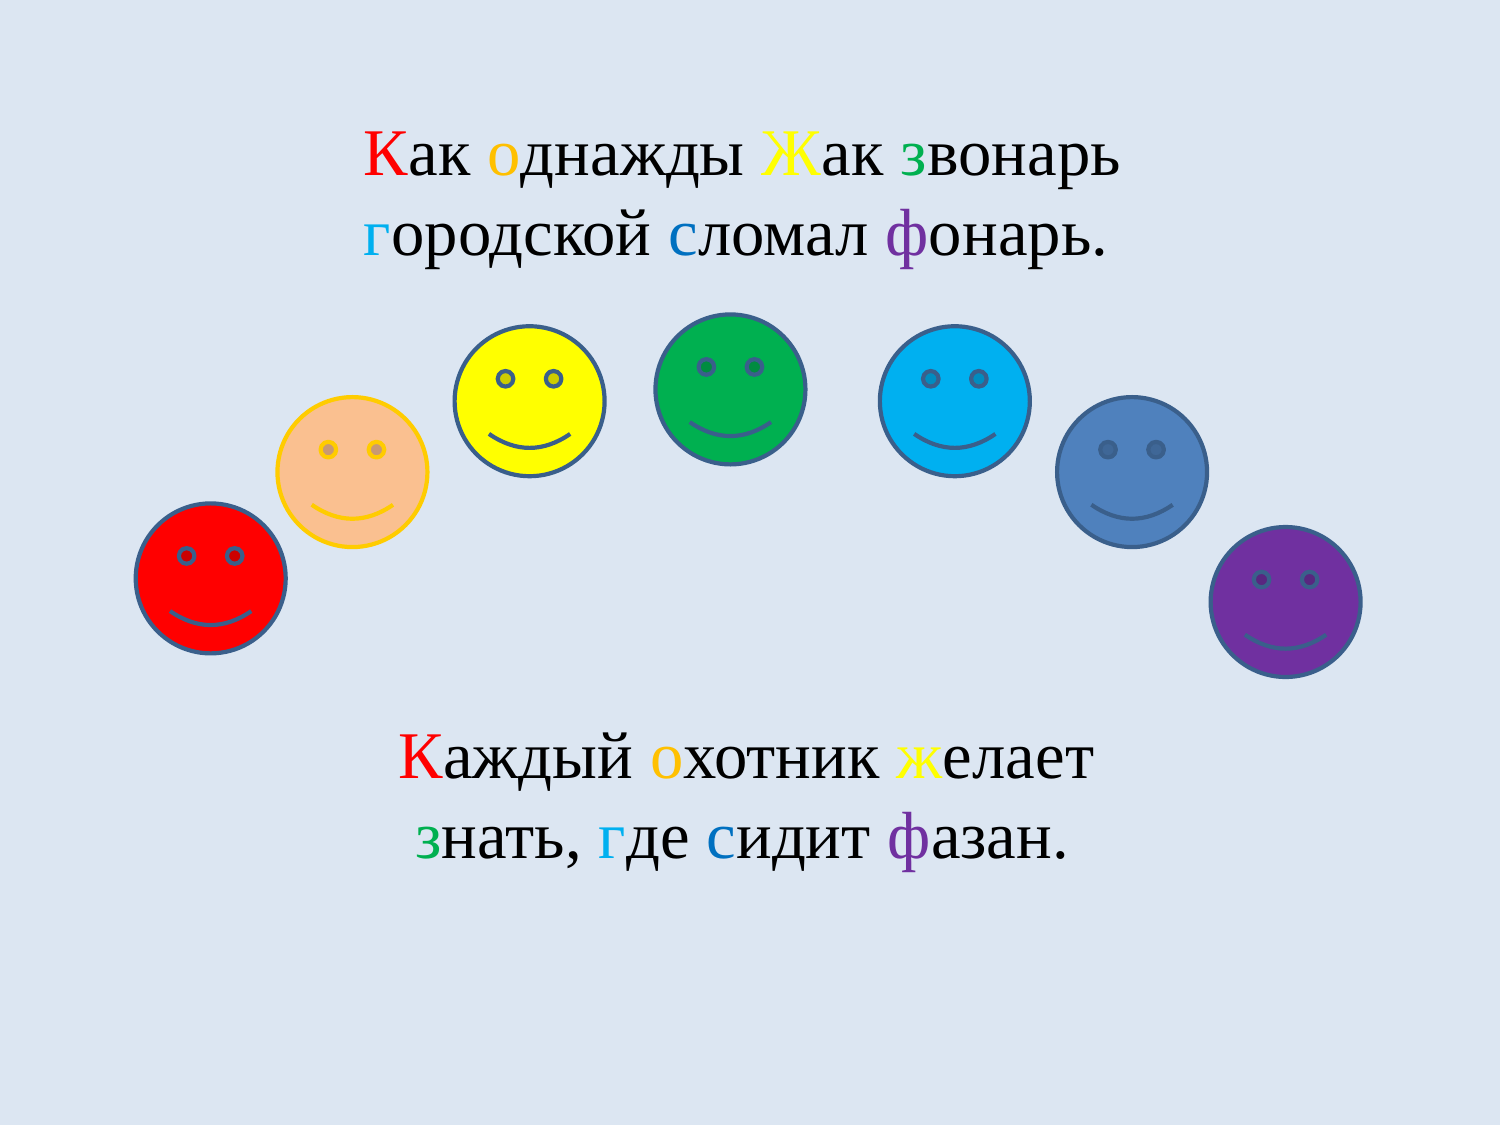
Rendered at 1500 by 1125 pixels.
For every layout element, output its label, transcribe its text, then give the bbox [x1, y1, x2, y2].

text_box [1208, 524, 1363, 680]
text_box Каждый охотник желает знать, где сидит фазан. [383, 704, 1117, 924]
text_box [275, 394, 430, 550]
text_box Как однажды Жак звонарь городской сломал фонарь. [351, 101, 1151, 357]
text_box [877, 324, 1032, 479]
text_box [452, 324, 607, 479]
text_box [653, 312, 808, 467]
text_box [1054, 394, 1210, 550]
text_box [133, 501, 288, 656]
